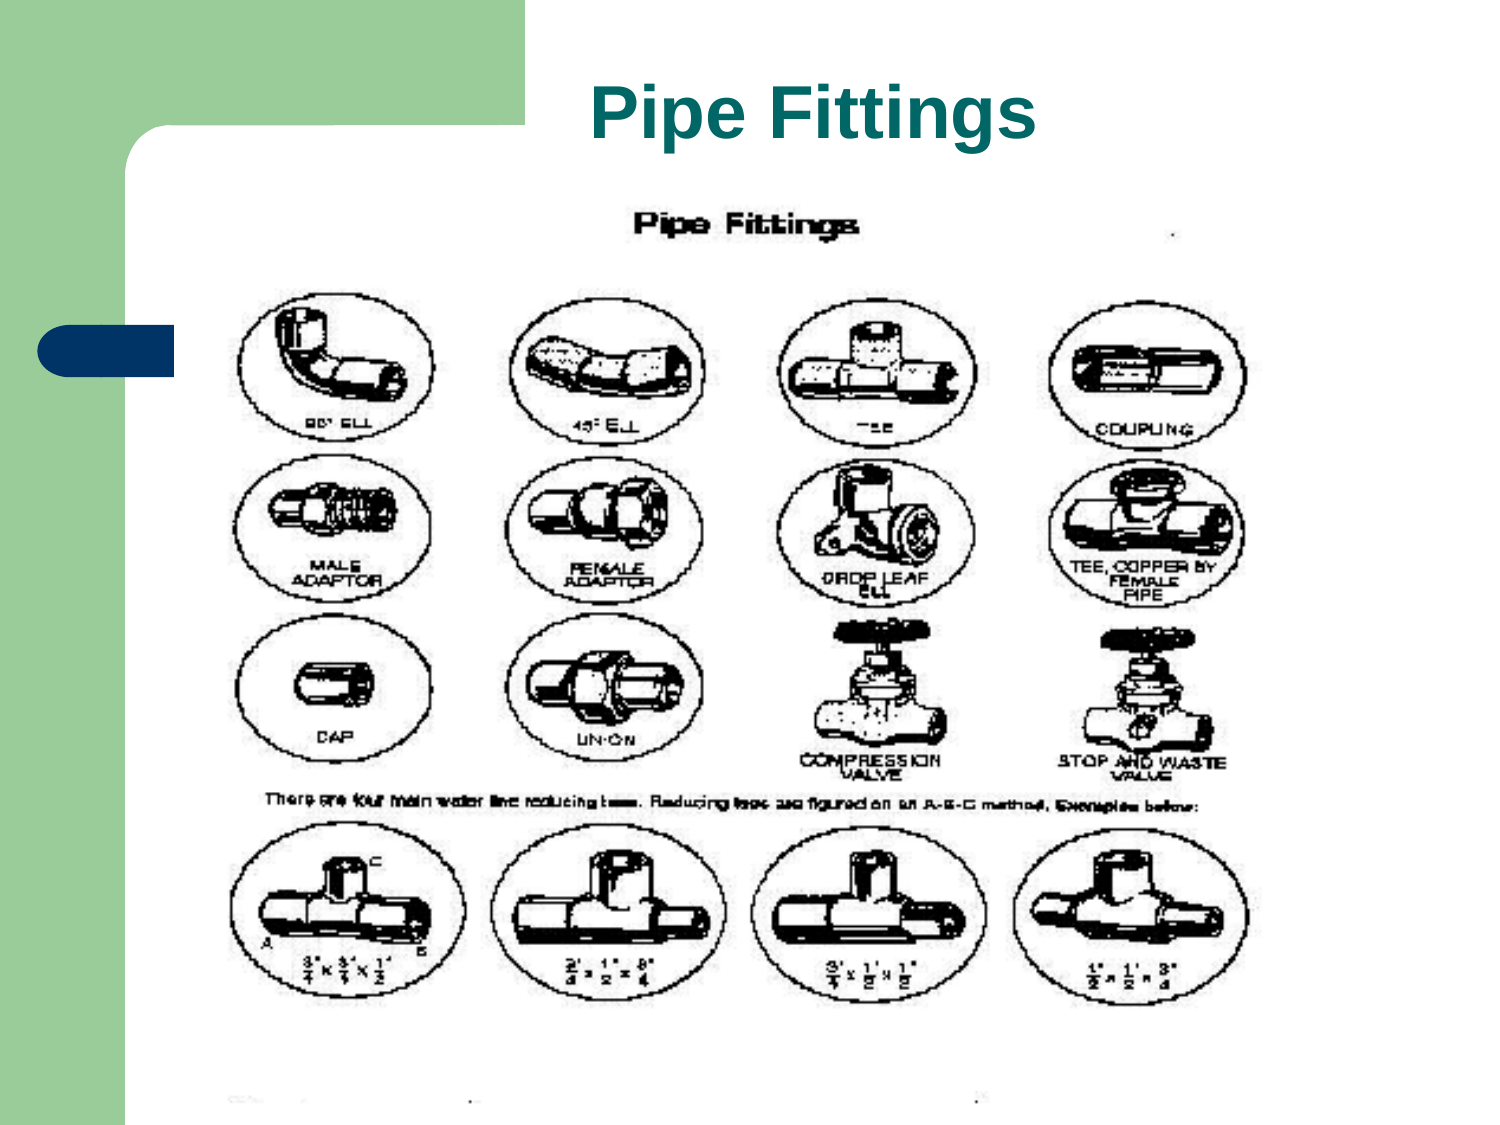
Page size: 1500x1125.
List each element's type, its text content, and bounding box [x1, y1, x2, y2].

title Pipe Fittings [174, 37, 1454, 163]
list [174, 161, 1301, 1106]
